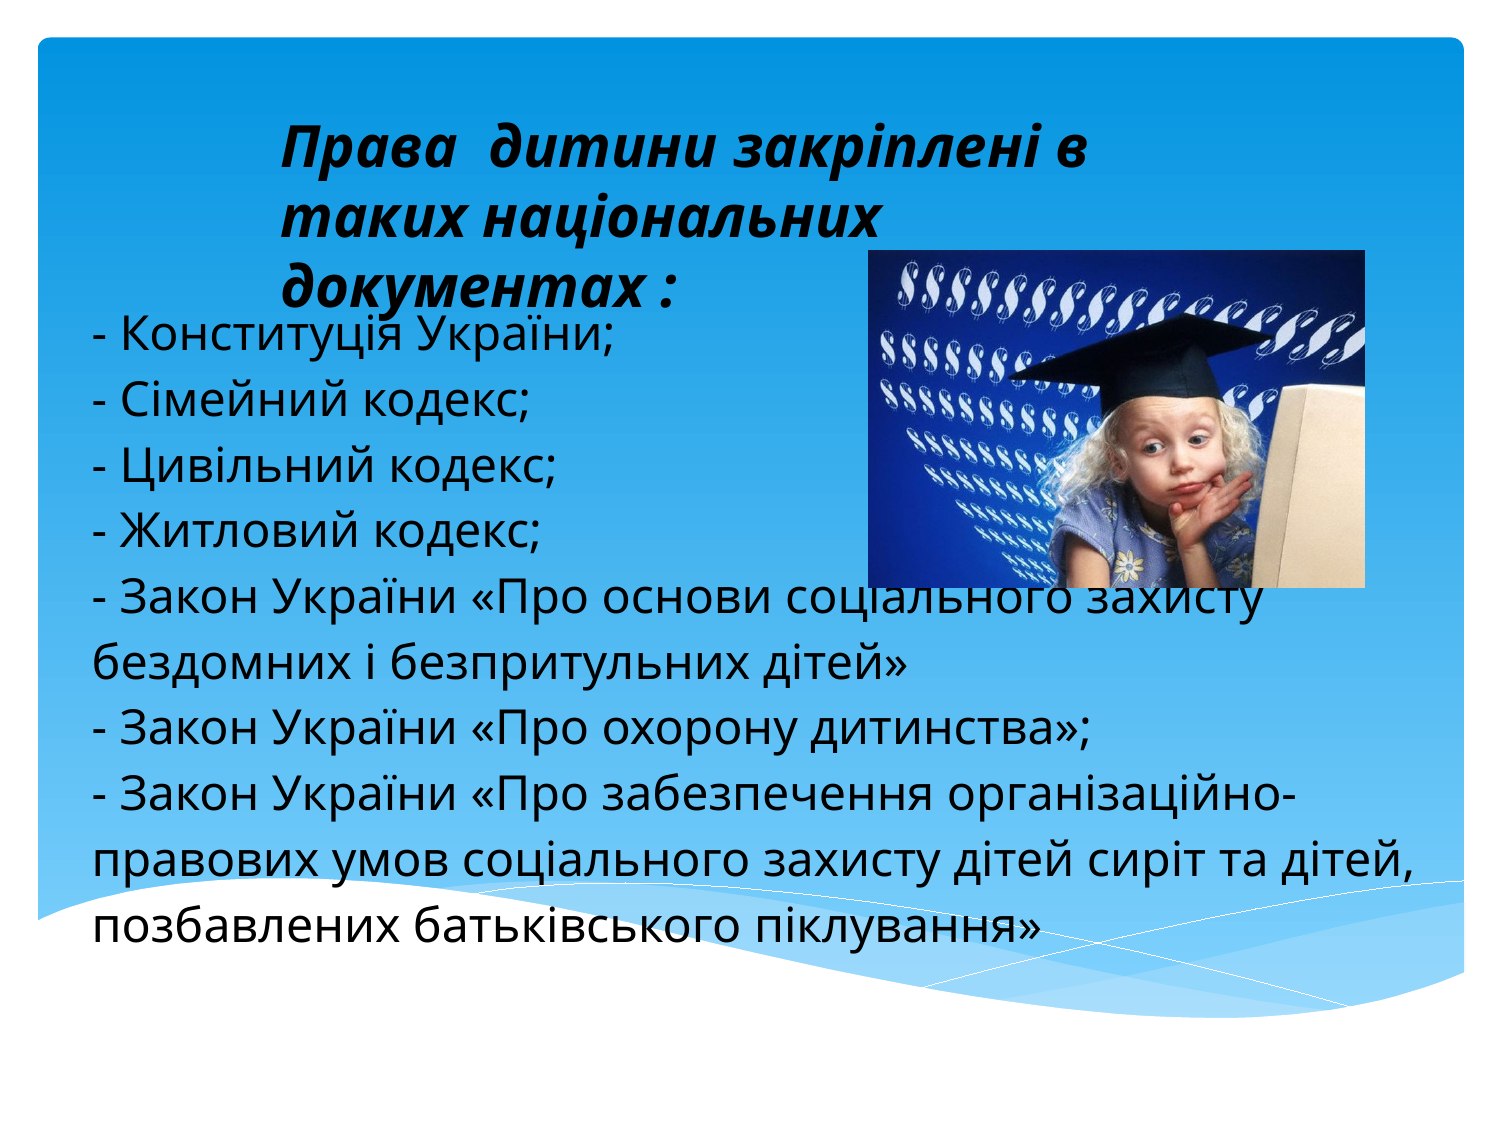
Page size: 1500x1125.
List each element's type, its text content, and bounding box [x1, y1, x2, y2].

text_box Права дитини закріплені в таких національних документах : [265, 101, 1223, 327]
title - Конституція України; - Сімейний кодекс; - Цивільний кодекс; - Житловий кодекс; - Закон України «Про основи соціального захисту бездомних і безпритульних дітей» - Закон України «Про охорону дитинства»; - Закон України «Про забезпечення організаційно-правових умов соціального захисту дітей сиріт та дітей, позбавлених батьківського піклування» [76, 290, 1455, 965]
picture [867, 250, 1365, 588]
